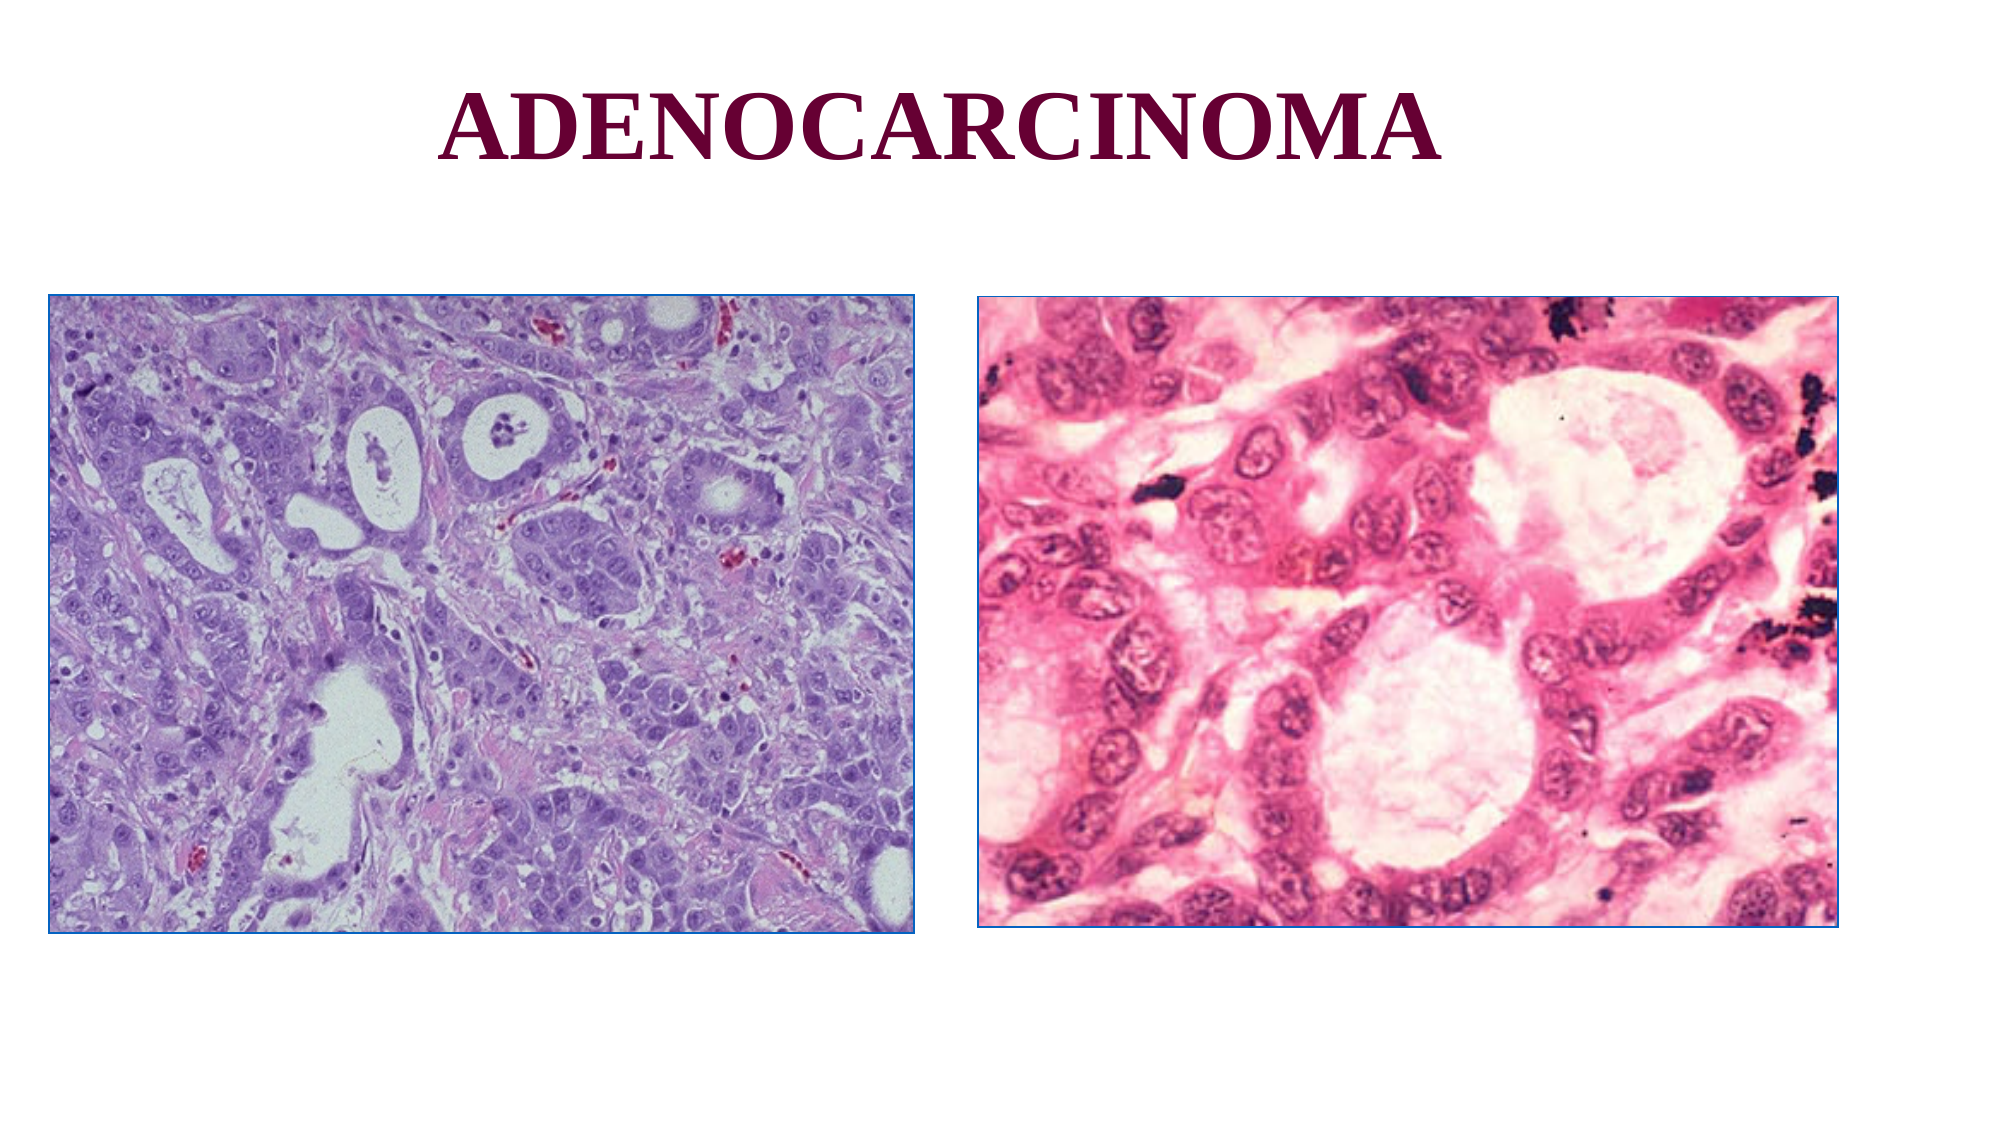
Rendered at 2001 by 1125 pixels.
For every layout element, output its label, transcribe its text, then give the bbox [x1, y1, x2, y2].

picture [978, 297, 1838, 927]
text_box Adenocarcinoma [123, 52, 1758, 188]
picture [49, 295, 913, 933]
